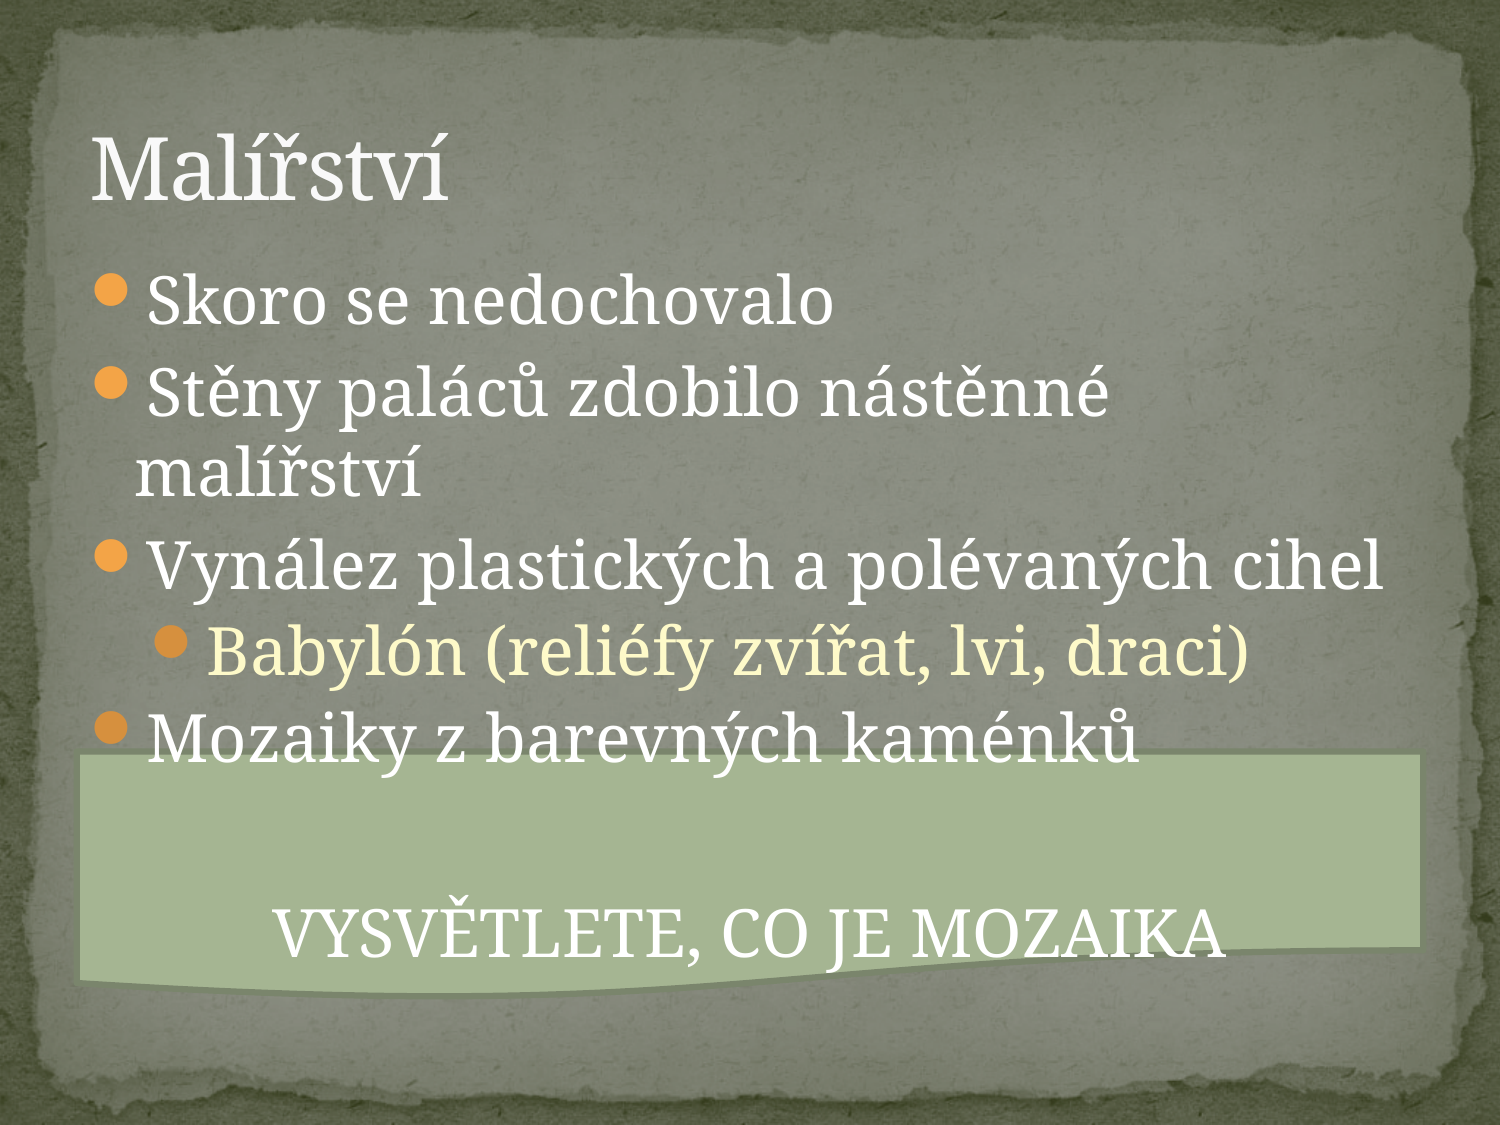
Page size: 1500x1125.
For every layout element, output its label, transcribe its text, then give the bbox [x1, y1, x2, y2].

list Skoro se nedochovalo Stěny paláců zdobilo nástěnné malířství Vynález plastických a polévaných cihel Babylón (reliéfy zvířat, lvi, draci) Mozaiky z barevných kaménků VYSVĚTLETE, CO JE MOZAIKA [75, 249, 1425, 1000]
title Malířství [74, 24, 1425, 225]
